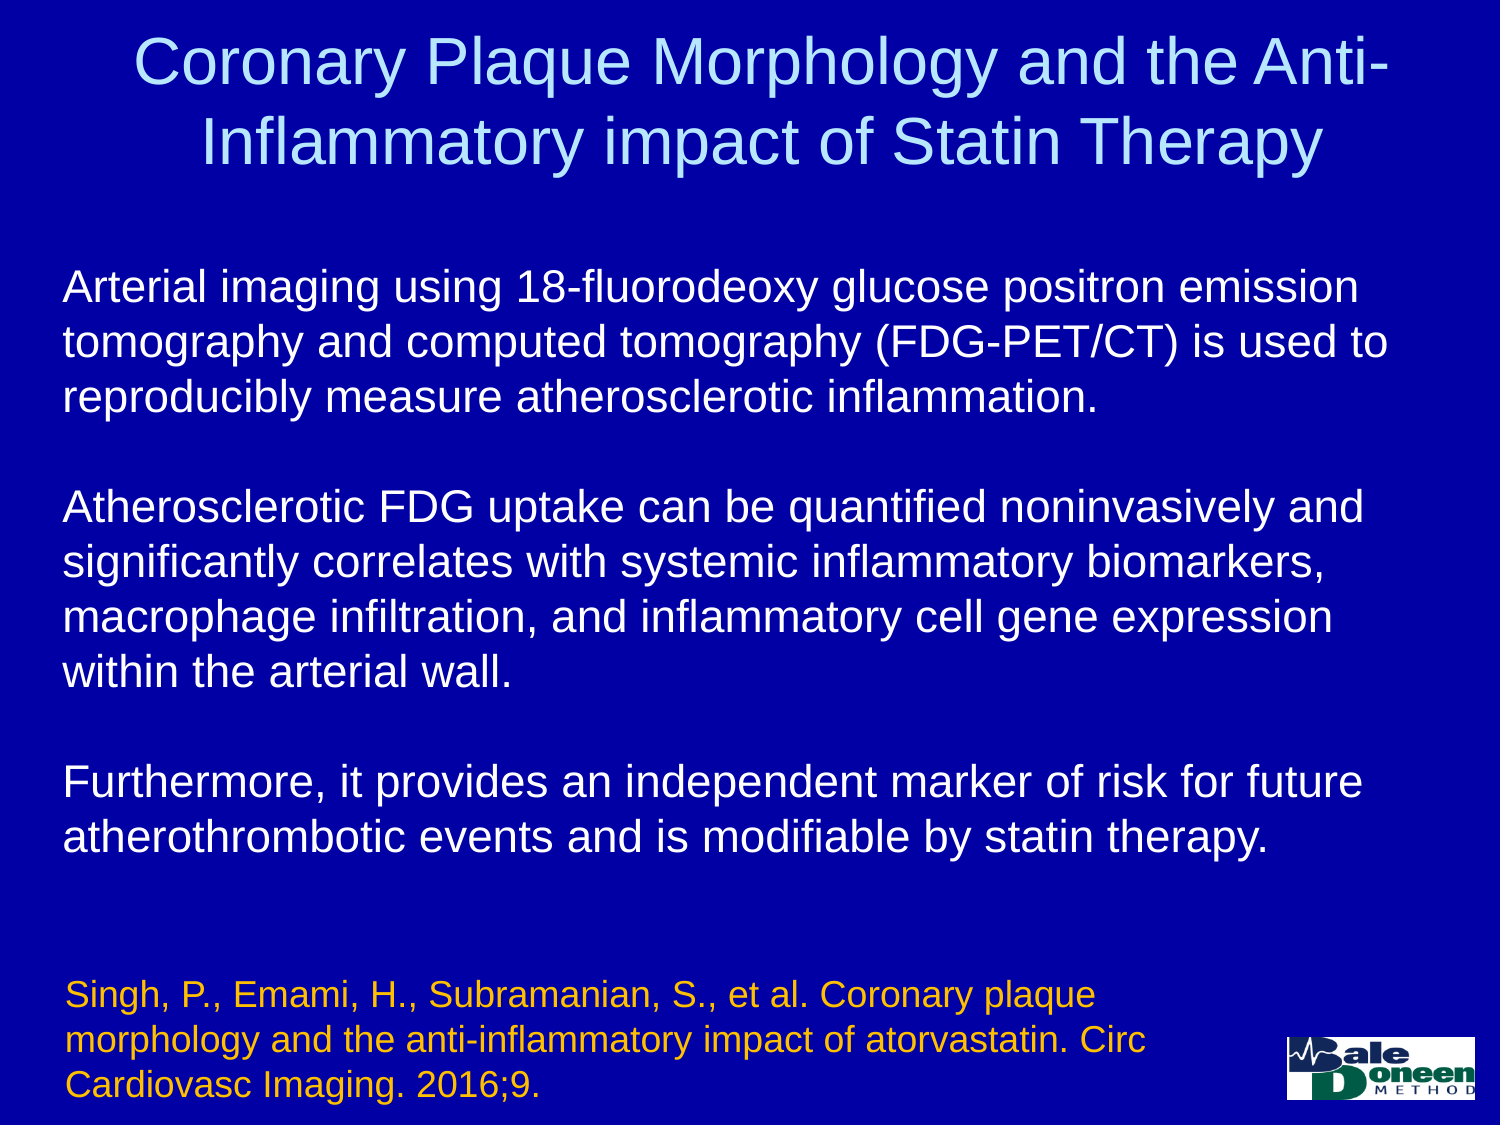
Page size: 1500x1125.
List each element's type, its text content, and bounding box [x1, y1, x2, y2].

text_box Arterial imaging using 18-fluorodeoxy glucose positron emission tomography and computed tomography (FDG-PET/CT) is used to reproducibly measure atherosclerotic inflammation. Atherosclerotic FDG uptake can be quantified noninvasively and significantly correlates with systemic inflammatory biomarkers, macrophage infiltration, and inflammatory cell gene expression within the arterial wall. Furthermore, it provides an independent marker of risk for future atherothrombotic events and is modifiable by statin therapy. [47, 249, 1460, 869]
text_box Singh, P., Emami, H., Subramanian, S., et al. Coronary plaque morphology and the anti-inflammatory impact of atorvastatin. Circ Cardiovasc Imaging. 2016;9. [49, 962, 1306, 1113]
picture [1306, 1037, 1475, 1100]
title Coronary Plaque Morphology and the Anti-Inflammatory impact of Statin Therapy [12, 46, 1500, 151]
